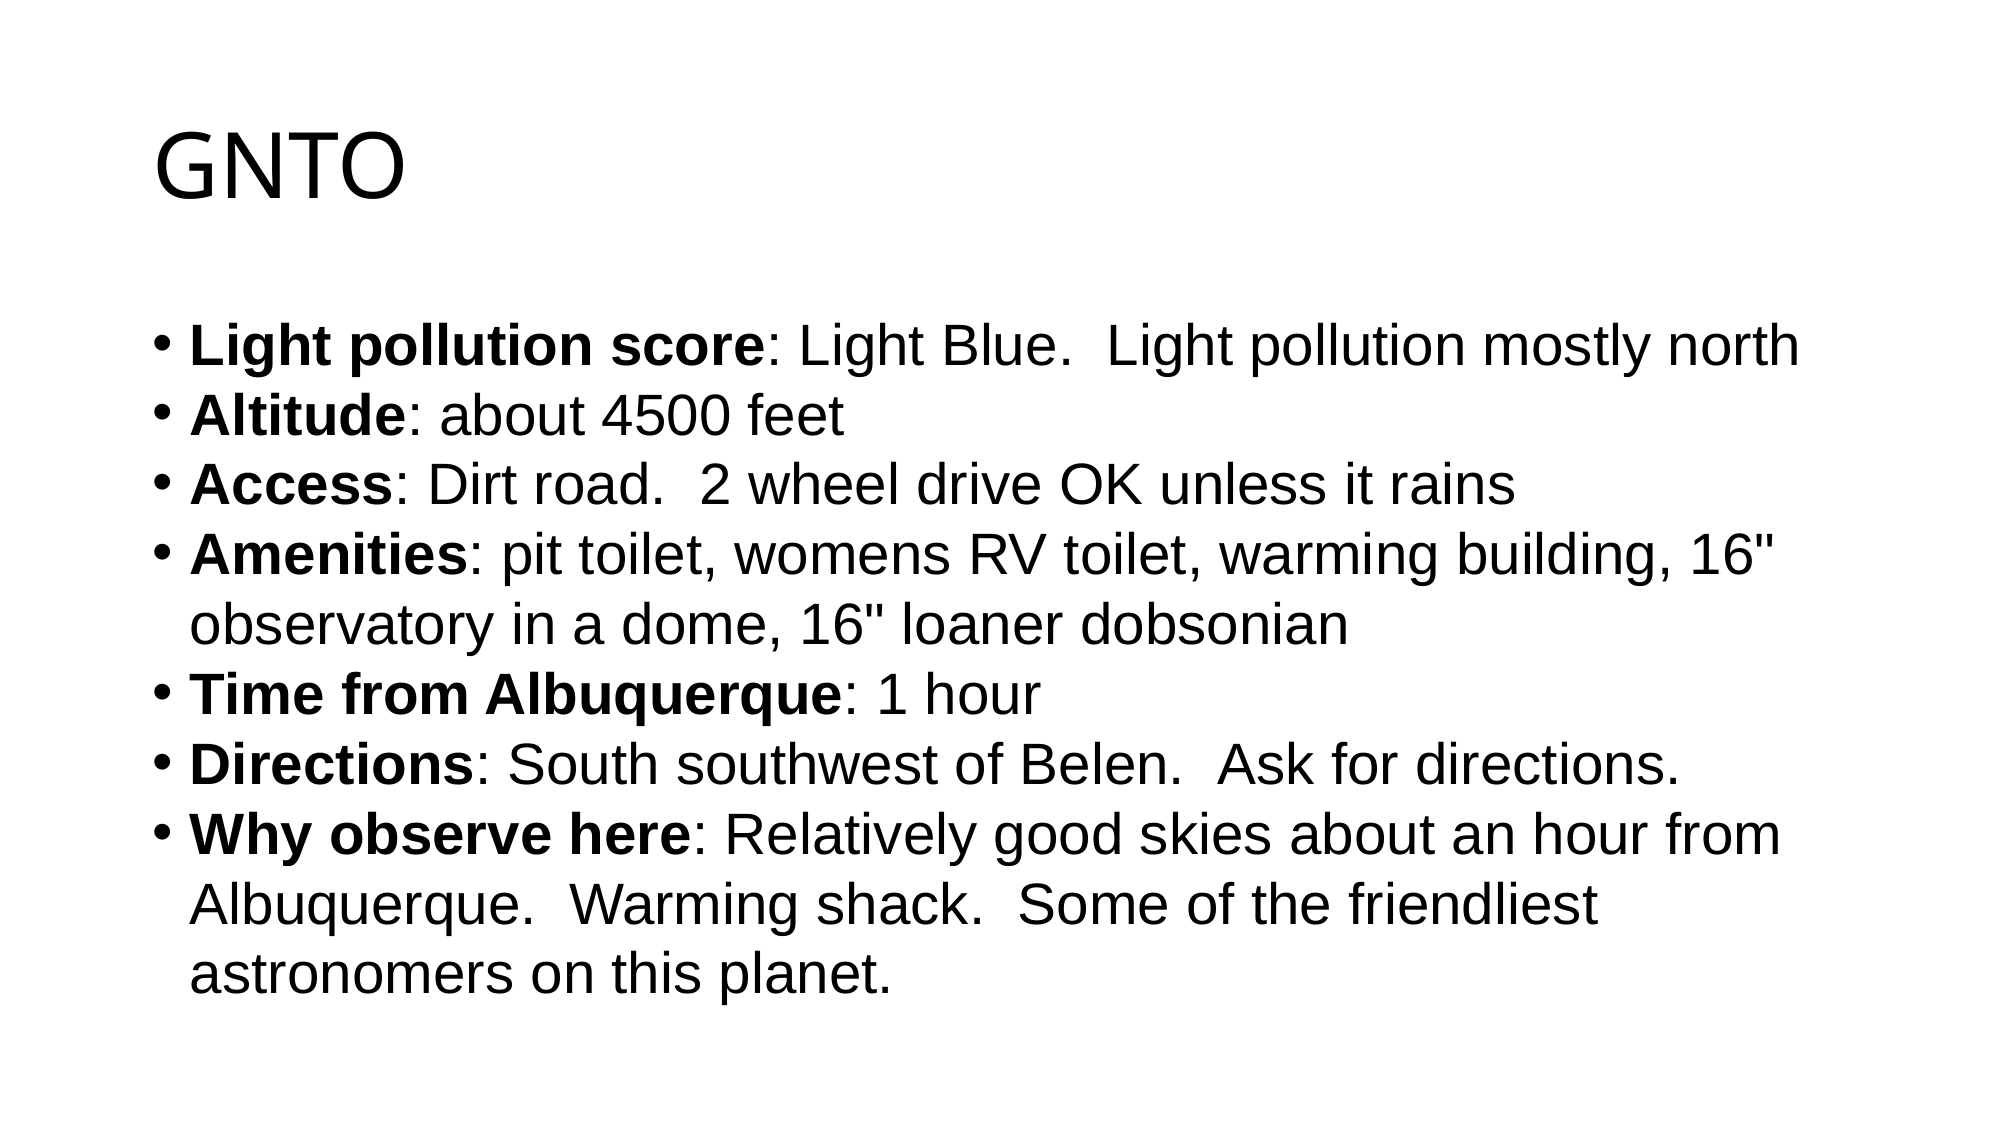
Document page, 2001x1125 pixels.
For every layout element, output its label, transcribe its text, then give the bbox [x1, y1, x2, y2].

list Light pollution score: Light Blue. Light pollution mostly north Altitude: about 4500 feet Access: Dirt road. 2 wheel drive OK unless it rains Amenities: pit toilet, womens RV toilet, warming building, 16" observatory in a dome, 16" loaner dobsonian Time from Albuquerque: 1 hour Directions: South southwest of Belen. Ask for directions. Why observe here: Relatively good skies about an hour from Albuquerque. Warming shack. Some of the friendliest astronomers on this planet. [137, 299, 1863, 1044]
title GNTO [137, 59, 1863, 278]
